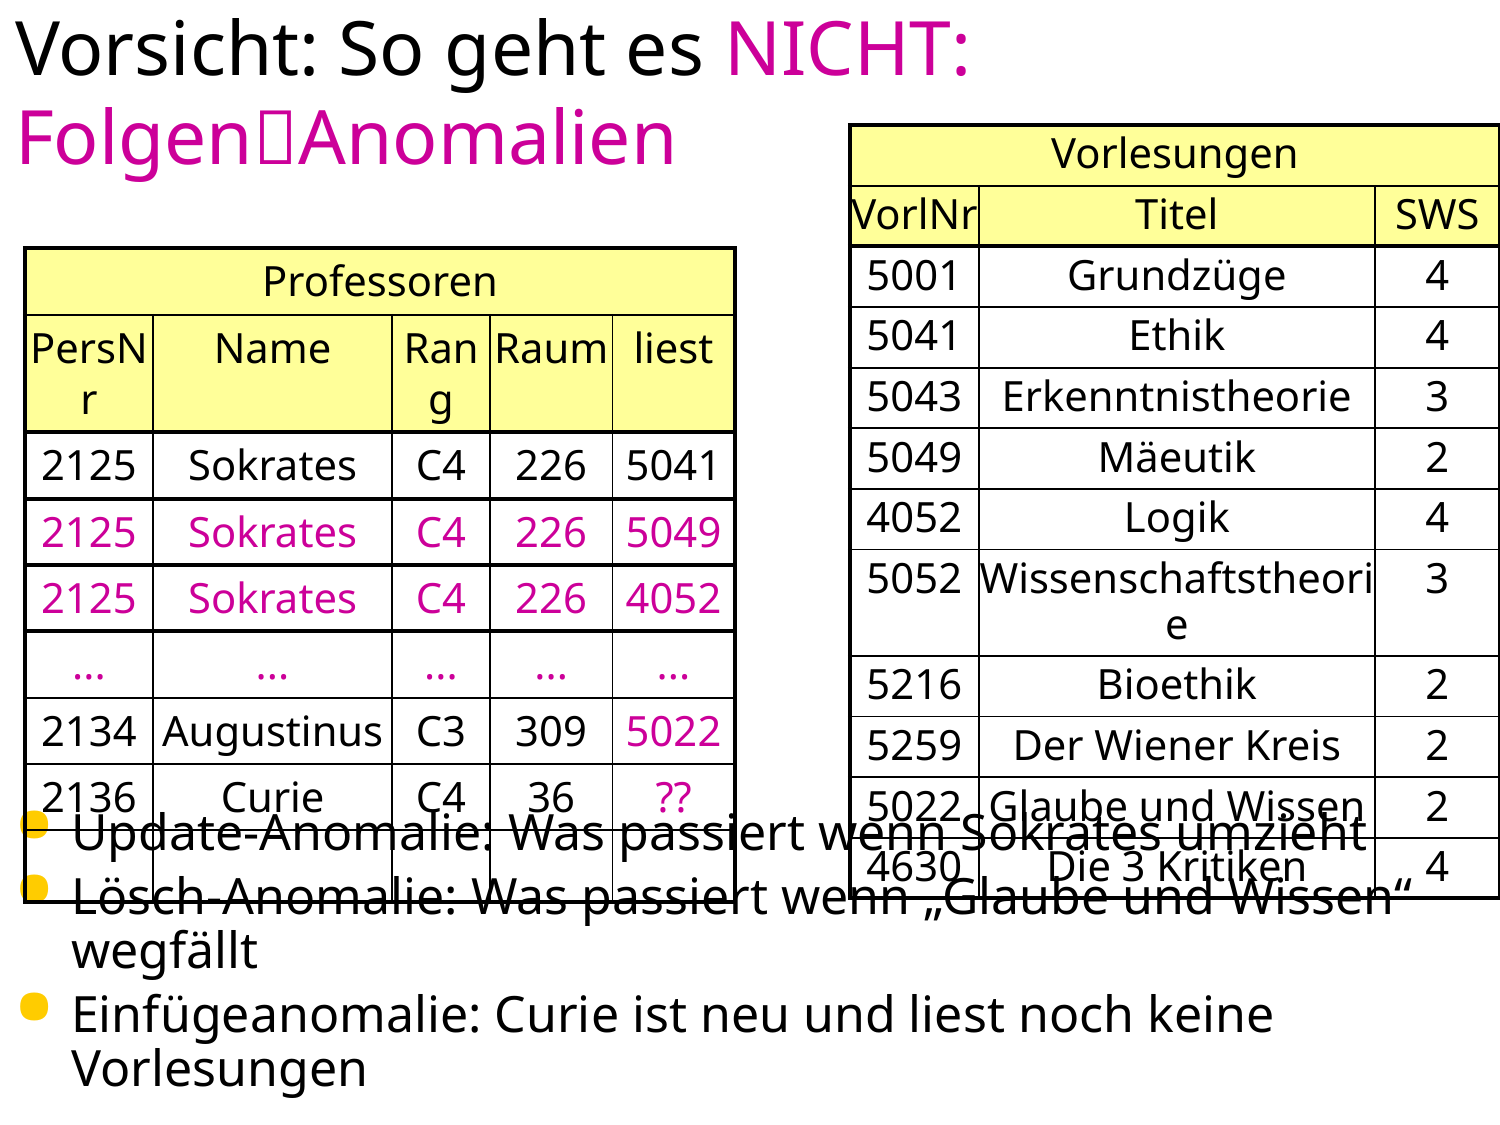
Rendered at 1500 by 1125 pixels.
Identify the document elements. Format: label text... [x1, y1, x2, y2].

table_cell 4630 [852, 839, 978, 896]
table_cell 5216 [852, 657, 978, 716]
table_cell Sokrates [154, 567, 391, 629]
table_cell 5001 [852, 248, 978, 306]
table_cell ... [27, 633, 152, 697]
table_cell Raum [491, 316, 612, 430]
table_cell 5259 [852, 717, 978, 776]
table_cell 226 [491, 501, 612, 563]
table_cell 5043 [852, 369, 978, 427]
table_cell 2125 [27, 567, 152, 629]
title Vorsicht: So geht es NICHT: FolgenAnomalien [0, 0, 1500, 188]
table_cell Name [154, 316, 391, 430]
table_cell C4 [393, 765, 489, 829]
table_cell 36 [491, 765, 612, 829]
table_cell 5049 [613, 501, 733, 563]
table_cell 4 [1376, 490, 1498, 549]
table_cell SWS [1376, 187, 1498, 244]
table_cell ?? [613, 765, 733, 829]
table_cell 4 [1376, 248, 1498, 306]
table_cell [491, 831, 612, 900]
table_cell [613, 831, 733, 900]
table_header Vorlesungen [1202, 146, 1220, 167]
table_cell Der Wiener Kreis [980, 717, 1374, 776]
table_cell 5022 [852, 778, 978, 837]
table_cell 5041 [852, 308, 978, 367]
list Update-Anomalie: Was passiert wenn Sokrates umzieht Lösch-Anomalie: Was passiert wenn „Glaube und Wissen“ wegfällt Einfügeanomalie: Curie ist neu und liest noch keine Vorlesungen [0, 799, 1500, 1125]
table_cell ... [613, 633, 733, 697]
table_cell VorlNr [852, 187, 978, 244]
table_header Vorlesungen [1052, 139, 1075, 167]
table_cell 2136 [27, 765, 152, 829]
table_cell Grundzüge [980, 248, 1374, 306]
table_cell C4 [393, 567, 489, 629]
table_cell 2125 [27, 501, 152, 563]
table_cell 3 [1376, 369, 1498, 427]
table_cell Die 3 Kritiken [980, 839, 1374, 896]
table_cell 2 [1376, 717, 1498, 776]
table_cell Erkenntnistheorie [980, 369, 1374, 427]
table_cell 226 [491, 567, 612, 629]
table_cell 2125 [27, 434, 152, 497]
table_cell ... [393, 633, 489, 697]
table_cell Bioethik [980, 657, 1374, 716]
table_cell 309 [491, 699, 612, 763]
table_cell C4 [393, 434, 489, 497]
table_cell Augustinus [154, 699, 391, 763]
table_cell Logik [980, 490, 1374, 549]
table_cell 226 [491, 434, 612, 497]
table_cell C4 [393, 501, 489, 563]
table_header Vorlesungen [1252, 146, 1270, 168]
table_cell Sokrates [154, 434, 391, 497]
table_cell Ethik [980, 308, 1374, 367]
table_cell 2 [1376, 778, 1498, 837]
table_cell Rang [393, 316, 489, 430]
table_cell Curie [154, 765, 391, 829]
table_cell ... [154, 633, 391, 697]
table_header Vorlesungen [1176, 146, 1194, 168]
table_header Vorlesungen [1105, 146, 1116, 167]
table_cell 2134 [27, 699, 152, 763]
table_cell 4 [1376, 839, 1498, 896]
table_cell 4052 [852, 490, 978, 549]
table_cell Mäeutik [980, 429, 1374, 488]
table_cell 2 [1376, 657, 1498, 716]
table_header Vorlesungen [1131, 146, 1149, 168]
table_cell Titel [980, 187, 1374, 244]
table_cell 4 [1376, 308, 1498, 367]
table_header Professoren [27, 250, 733, 314]
table_cell C3 [393, 699, 489, 763]
table_cell Sokrates [154, 501, 391, 563]
table_cell Glaube und Wissen [980, 778, 1374, 837]
table_cell [393, 831, 489, 900]
table_cell ... [491, 633, 612, 697]
table_cell [154, 831, 391, 900]
table_header Vorlesungen [1226, 146, 1245, 177]
table_cell 5041 [613, 434, 733, 497]
table_cell 2 [1376, 429, 1498, 488]
table_cell 4052 [613, 567, 733, 629]
table_cell PersNr [27, 316, 152, 430]
table_header Vorlesungen [1078, 146, 1098, 168]
table_cell Wissenschaftstheorie [980, 550, 1374, 655]
table_cell [27, 831, 152, 900]
table_cell 3 [1376, 550, 1498, 655]
table_cell 5049 [852, 429, 978, 488]
table_cell liest [613, 316, 733, 430]
table_cell 5052 [852, 550, 978, 655]
table_cell 5022 [613, 699, 733, 763]
table_header Vorlesungen [1277, 146, 1295, 167]
